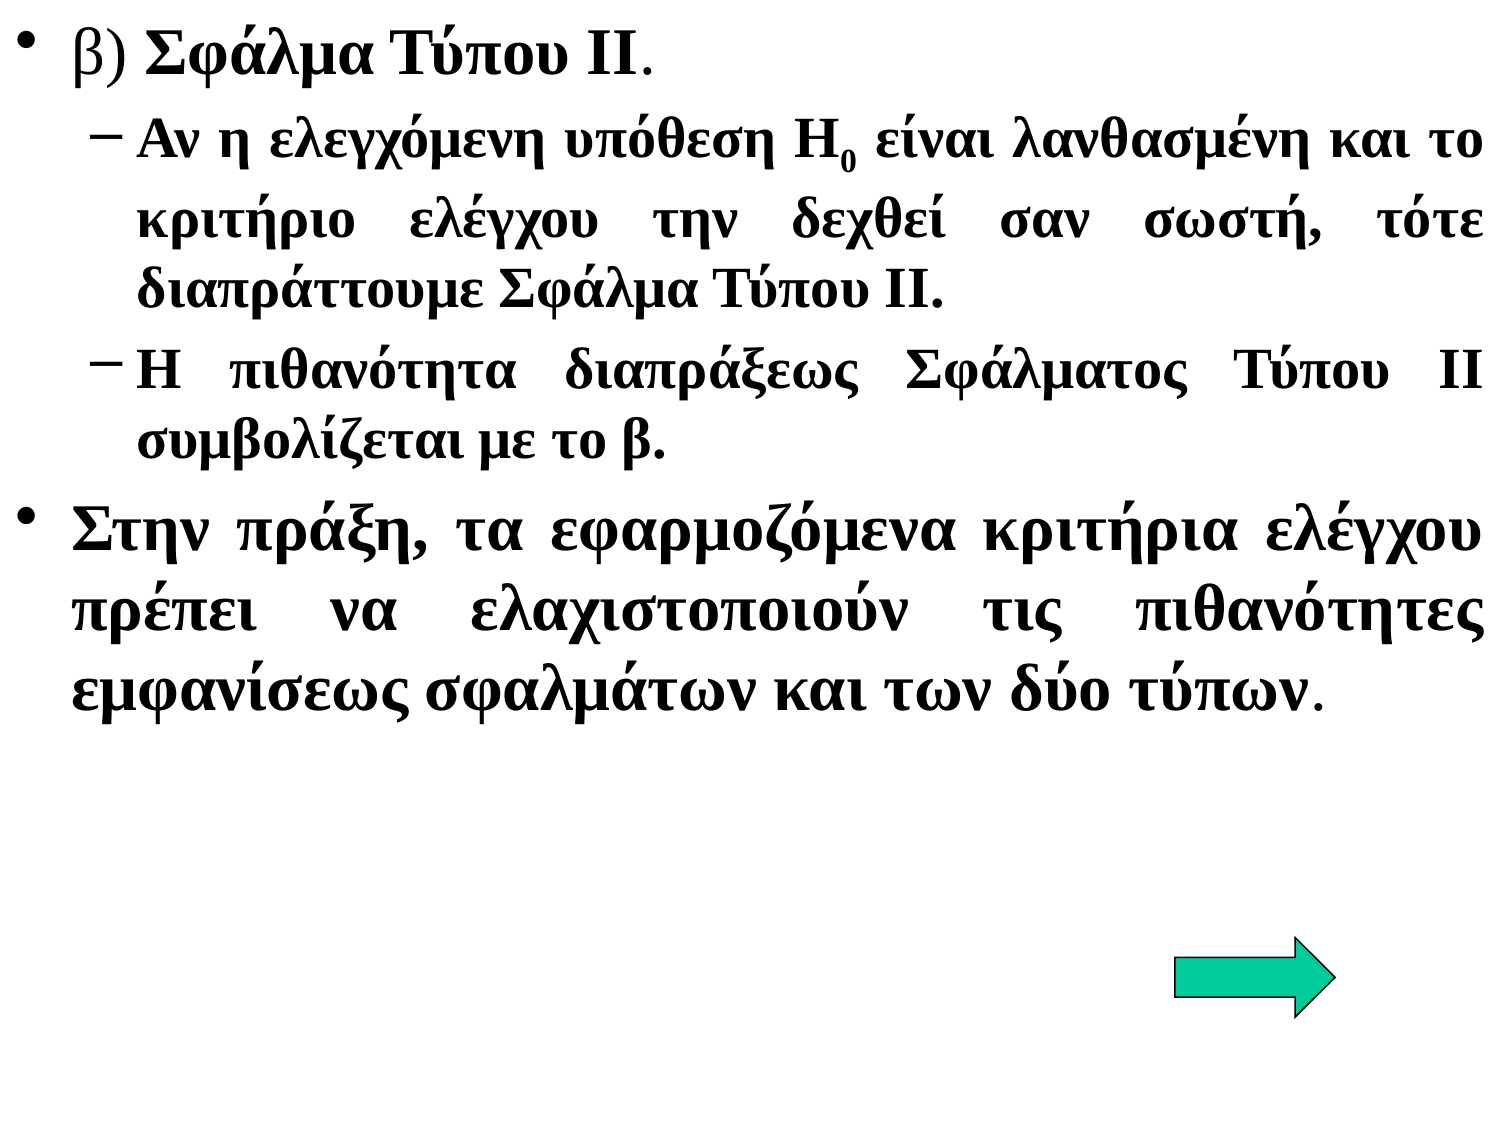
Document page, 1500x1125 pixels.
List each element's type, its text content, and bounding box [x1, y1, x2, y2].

list β) Σφάλμα Τύπου II. Αν η ελεγχόμενη υπόθεση Η0 είναι λανθασμένη και το κριτήριο ελέγχου την δεχθεί σαν σωστή, τότε διαπράττουμε Σφάλμα Τύπου II. Η πιθανότητα διαπράξεως Σφάλματος Τύπου II συμβολίζεται με το β. Στην πράξη, τα εφαρμοζόμενα κριτήρια ελέγχου πρέπει να ελαχιστοποιούν τις πιθανότητες εμφανίσεως σφαλμάτων και των δύο τύπων. [0, 0, 1500, 1125]
text_box [1174, 937, 1336, 1018]
